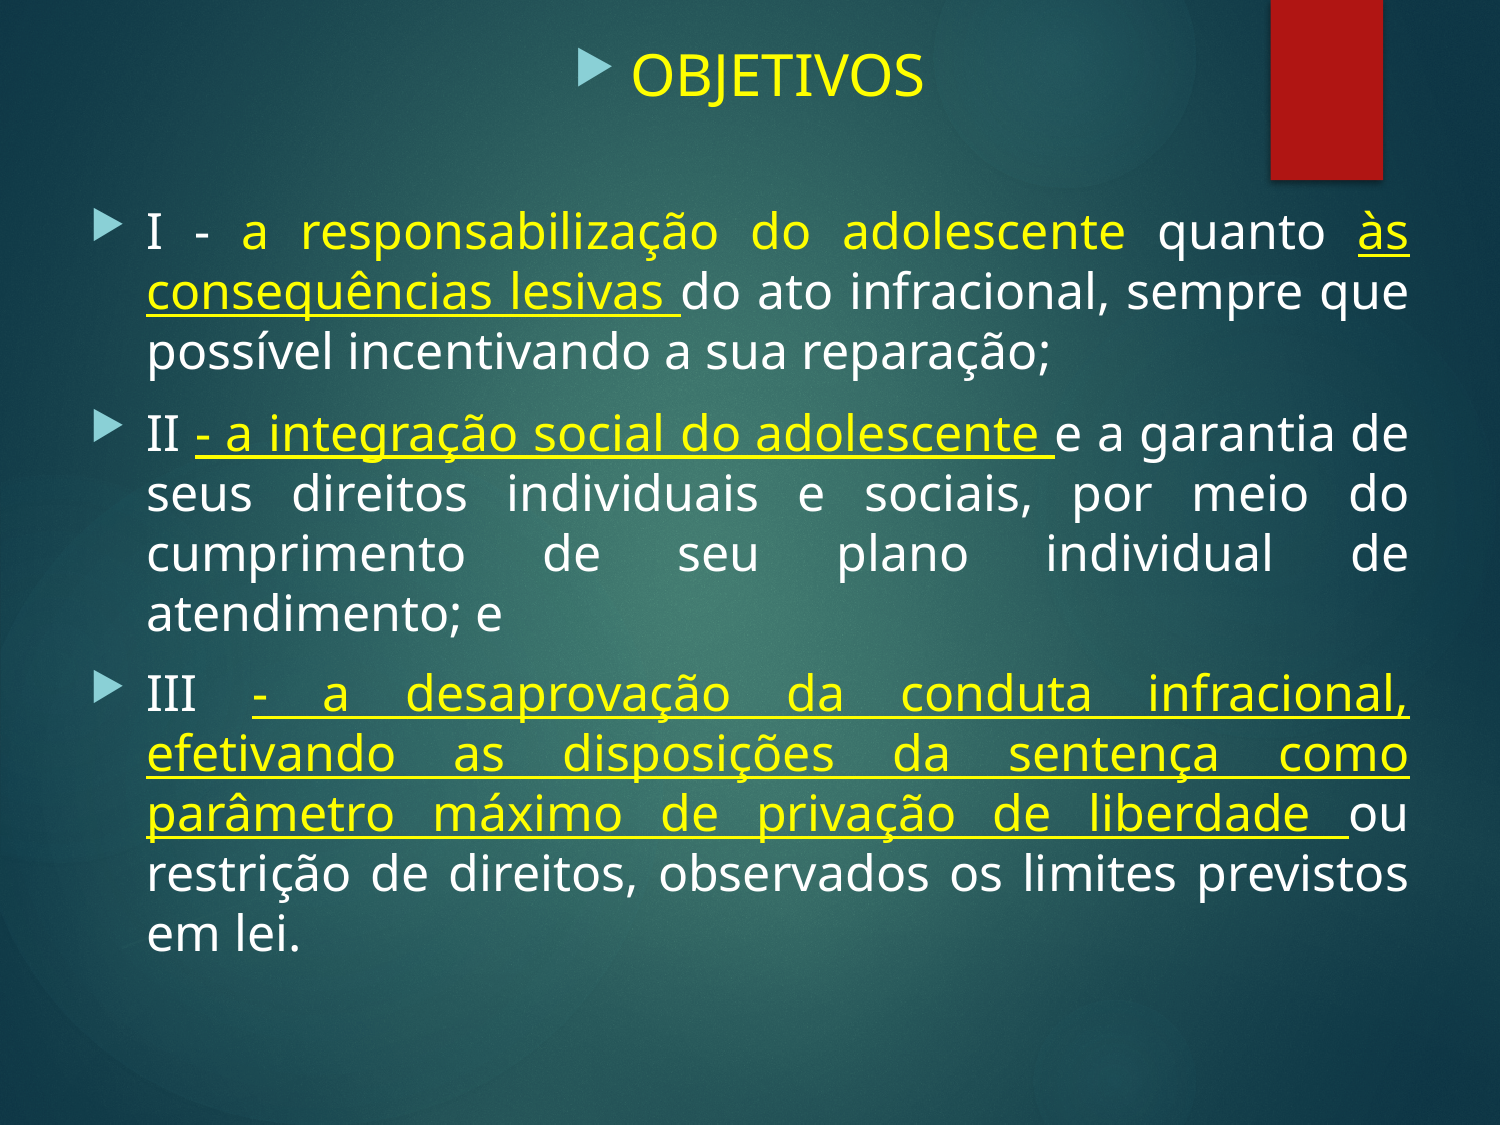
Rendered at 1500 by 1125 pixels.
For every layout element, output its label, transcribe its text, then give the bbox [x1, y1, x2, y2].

list OBJETIVOS I - a responsabilização do adolescente quanto às consequências lesivas do ato infracional, sempre que possível incentivando a sua reparação; II - a integração social do adolescente e a garantia de seus direitos individuais e sociais, por meio do cumprimento de seu plano individual de atendimento; e III - a desaprovação da conduta infracional, efetivando as disposições da sentença como parâmetro máximo de privação de liberdade ou restrição de direitos, observados os limites previstos em lei. [75, 30, 1425, 1106]
